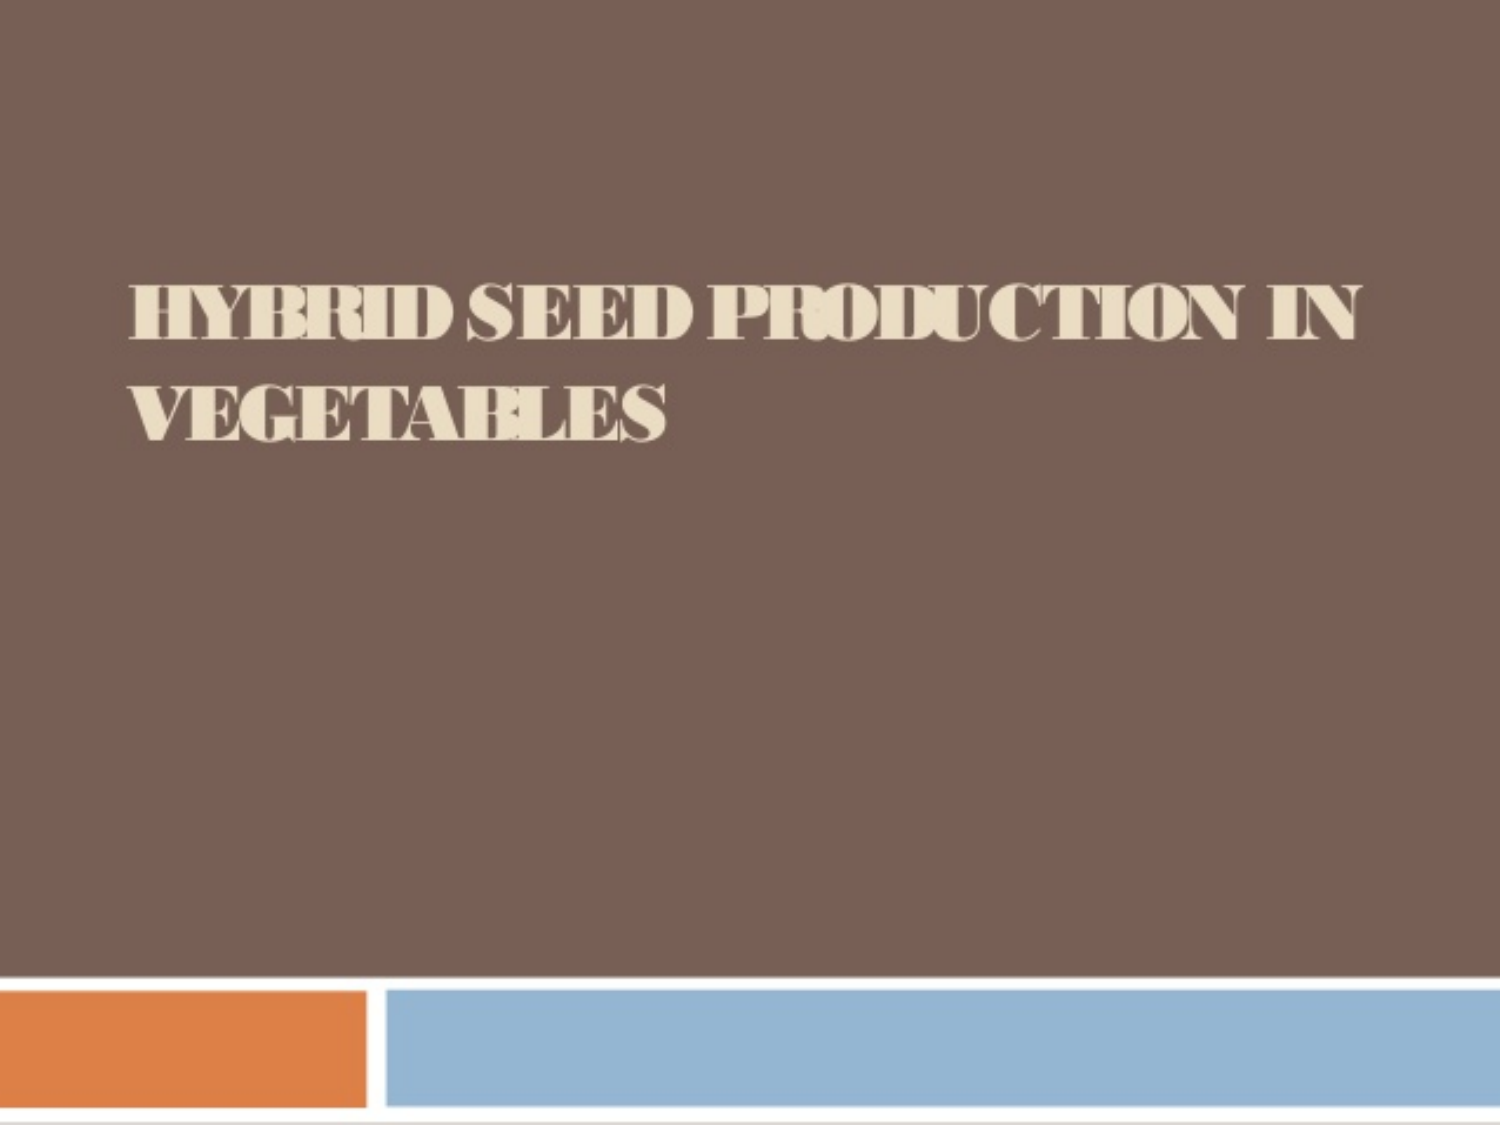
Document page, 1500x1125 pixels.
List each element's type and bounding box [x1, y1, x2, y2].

list [0, 0, 1500, 1125]
